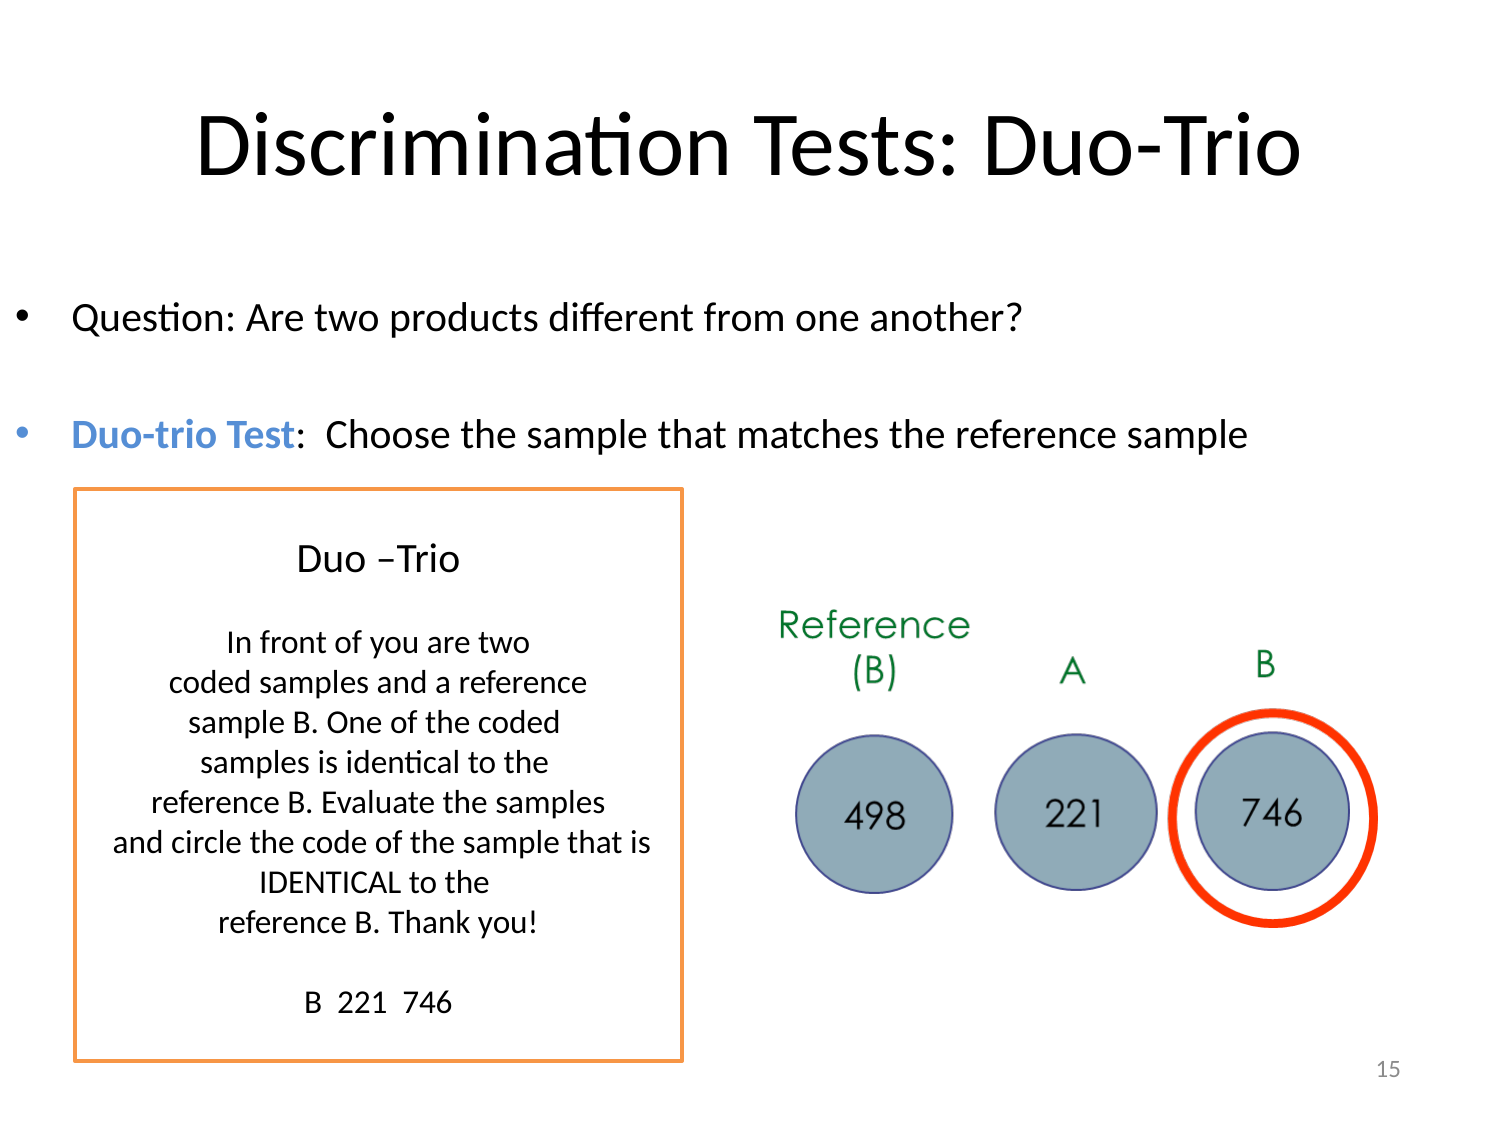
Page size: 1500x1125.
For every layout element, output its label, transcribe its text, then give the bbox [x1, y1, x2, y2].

title Discrimination Tests: Duo-Trio [75, 45, 1425, 233]
slide_number 15 [1066, 1037, 1417, 1098]
list Question: Are two products different from one another? Duo-trio Test: Choose the sample that matches the reference sample [0, 282, 1500, 981]
text_box Duo –Trio In front of you are two coded samples and a reference sample B. One of the coded samples is identical to the reference B. Evaluate the samples and circle the code of the sample that is IDENTICAL to the reference B. Thank you! B 221 746 [73, 487, 684, 1063]
picture [754, 588, 1378, 928]
